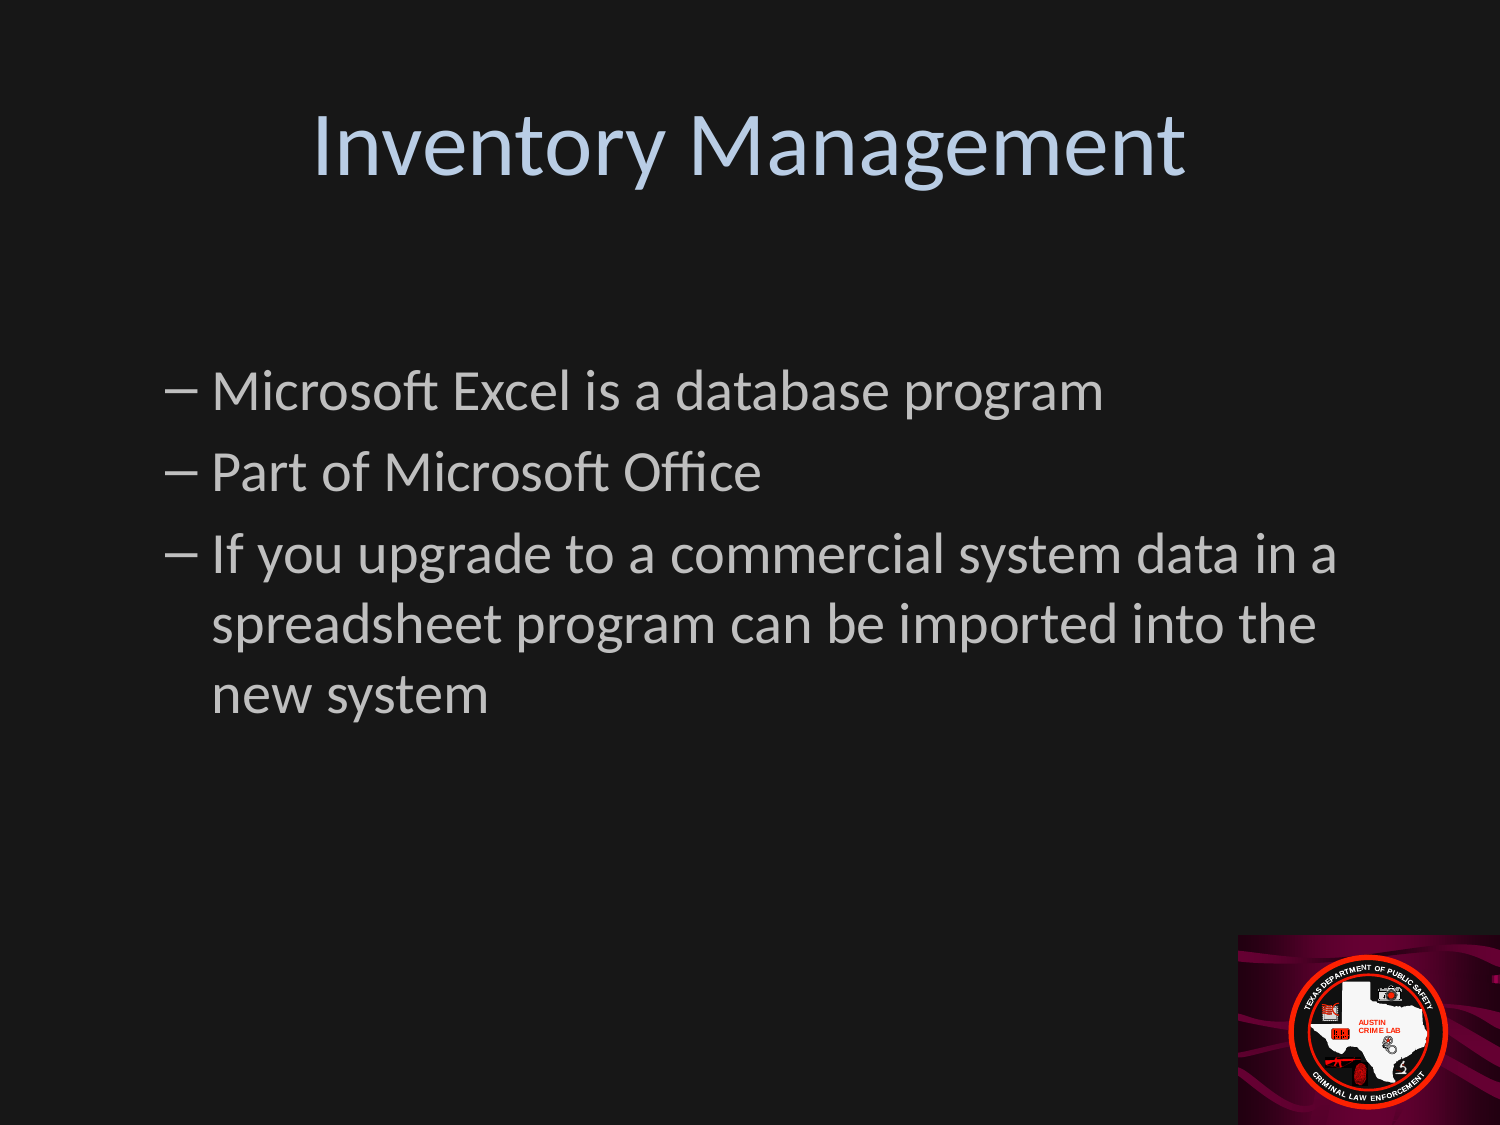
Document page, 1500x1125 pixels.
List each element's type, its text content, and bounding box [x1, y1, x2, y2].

list Microsoft Excel is a database program Part of Microsoft Office If you upgrade to a commercial system data in a spreadsheet program can be imported into the new system [75, 262, 1425, 1005]
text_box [1237, 934, 1500, 1125]
title Inventory Management [75, 45, 1425, 233]
